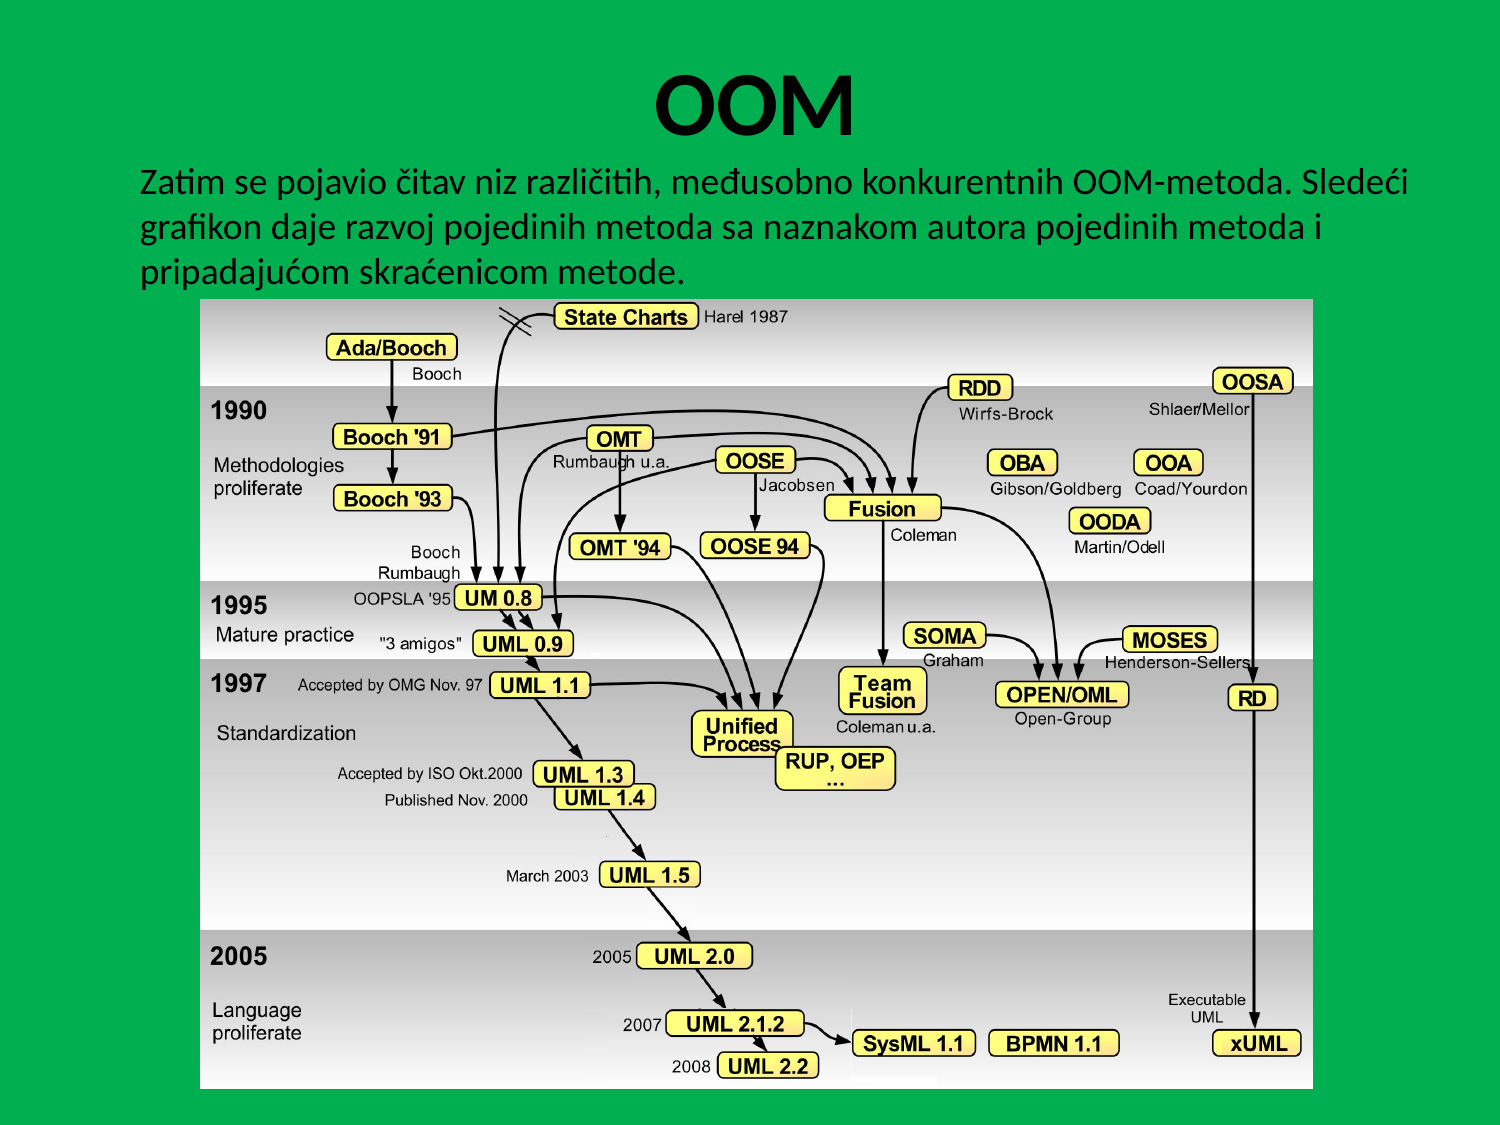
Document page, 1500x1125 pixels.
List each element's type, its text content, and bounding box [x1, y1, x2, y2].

picture [199, 299, 1313, 1089]
title OOM [81, 5, 1432, 193]
text_box Zatim se pojavio čitav niz različitih, međusobno konkurentnih OOM-metoda. Sledeći grafikon daje razvoj pojedinih metoda sa naznakom autora pojedinih metoda i pripadajućom skraćenicom metode. [125, 149, 1425, 300]
